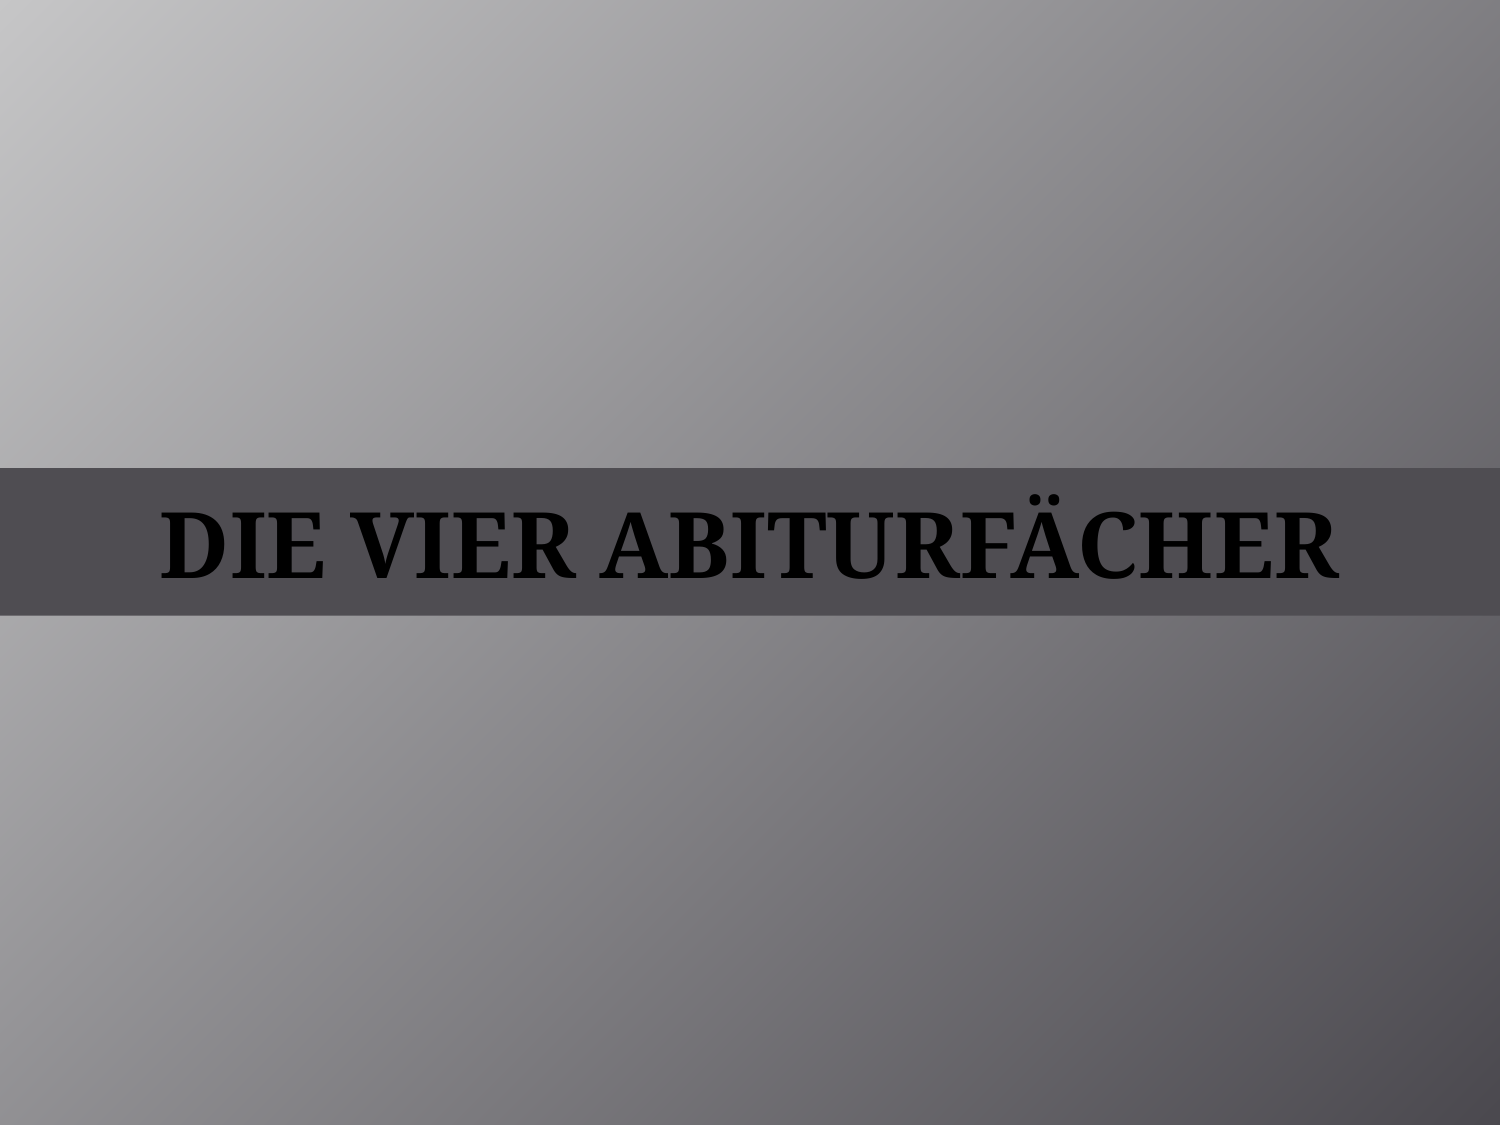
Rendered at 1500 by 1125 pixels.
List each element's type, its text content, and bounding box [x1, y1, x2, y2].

title Die vier Abiturfächer [0, 468, 1500, 616]
